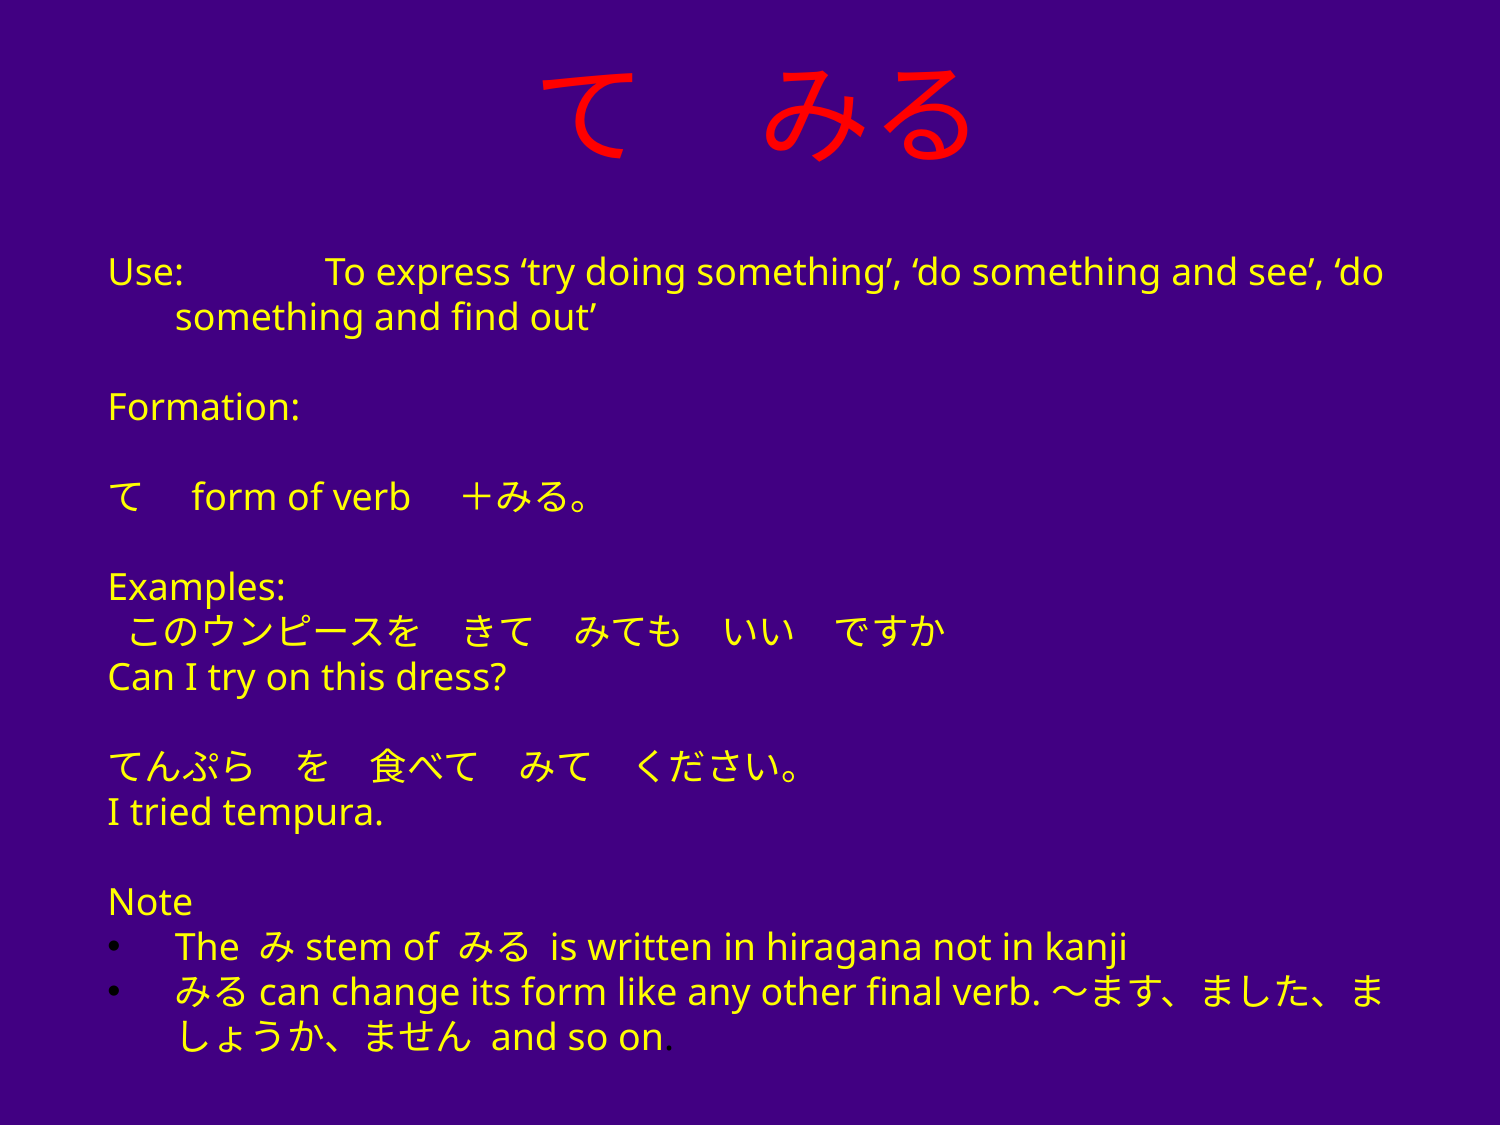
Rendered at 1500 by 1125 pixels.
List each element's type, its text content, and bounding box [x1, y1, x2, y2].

text_box て みる [410, 35, 1107, 200]
text_box Use: To express ‘try doing something’, ‘do something and see’, ‘do something and find out’ Formation: て form of verb ＋みる。 Examples: このウンピースを きて みても いい ですか Can I try on this dress? てんぷら を 食べて みて ください。 I tried tempura. Note The みstem of みる is written in hiragana not in kanji みるcan change its form like any other final verb.～ます、ました、ましょうか、ません and so on. [70, 105, 1454, 1066]
